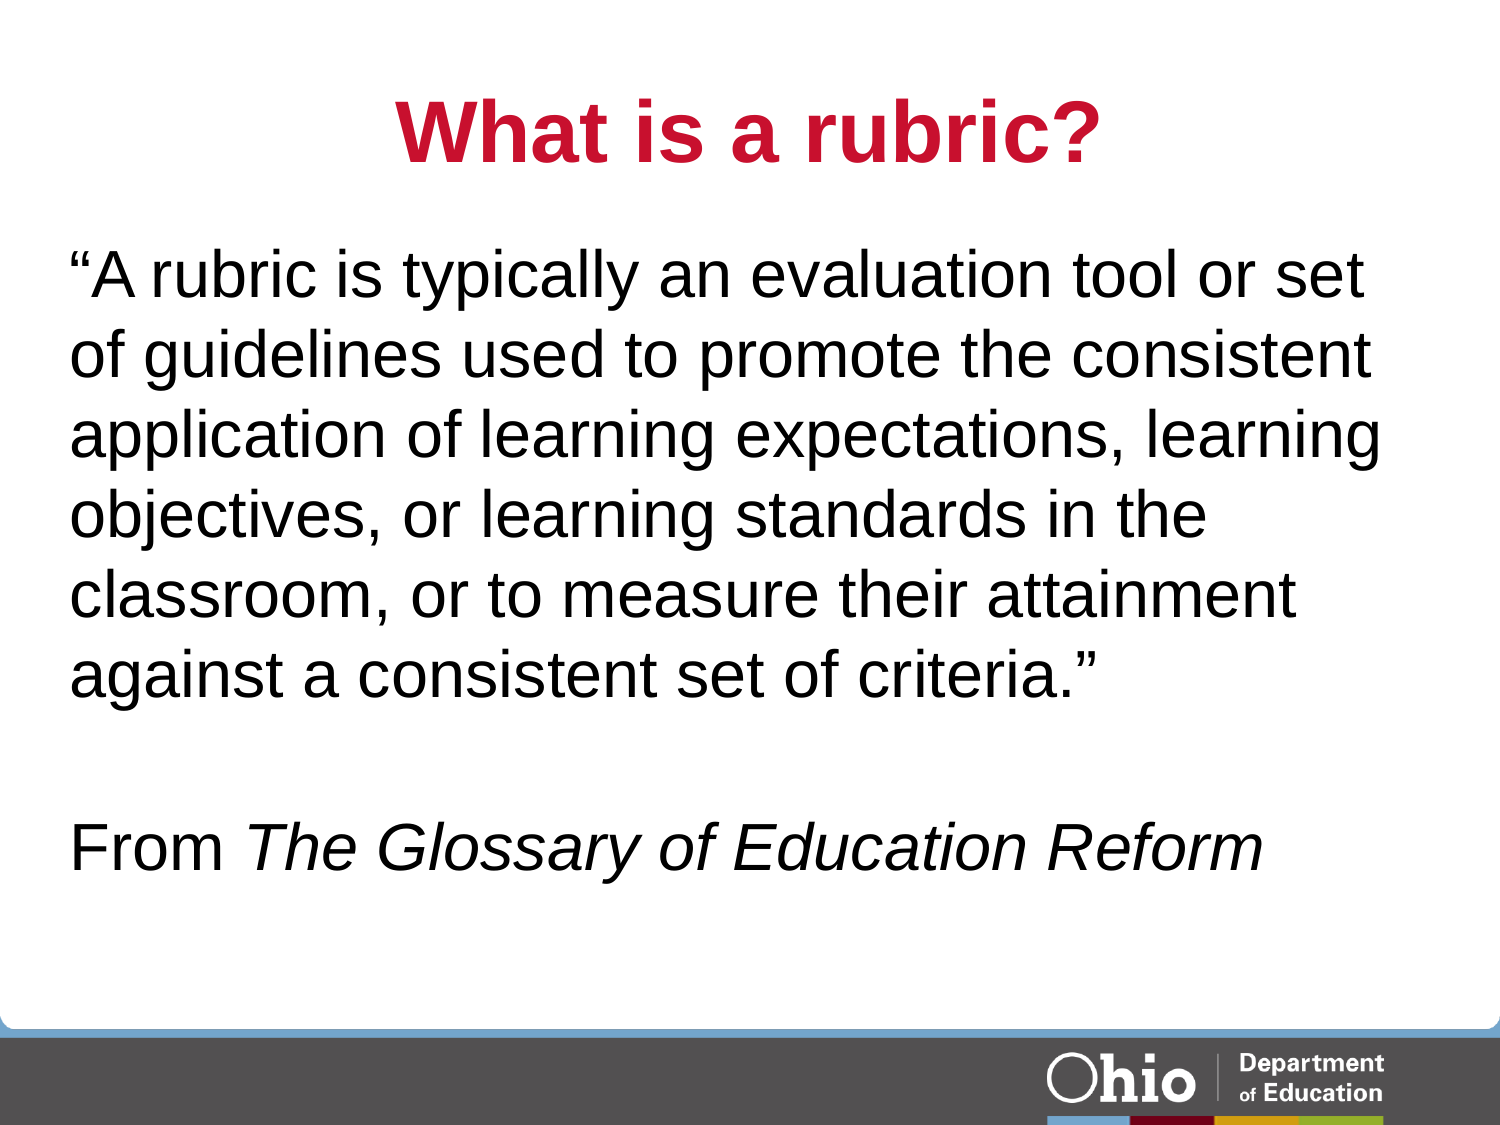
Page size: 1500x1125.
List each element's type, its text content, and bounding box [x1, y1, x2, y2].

title What is a rubric? [75, 75, 1425, 181]
list “A rubric is typically an evaluation tool or set of guidelines used to promote the consistent application of learning expectations, learning objectives, or learning standards in the classroom, or to measure their attainment against a consistent set of criteria.” From The Glossary of Education Reform [69, 230, 1431, 778]
picture [0, 992, 1500, 1125]
